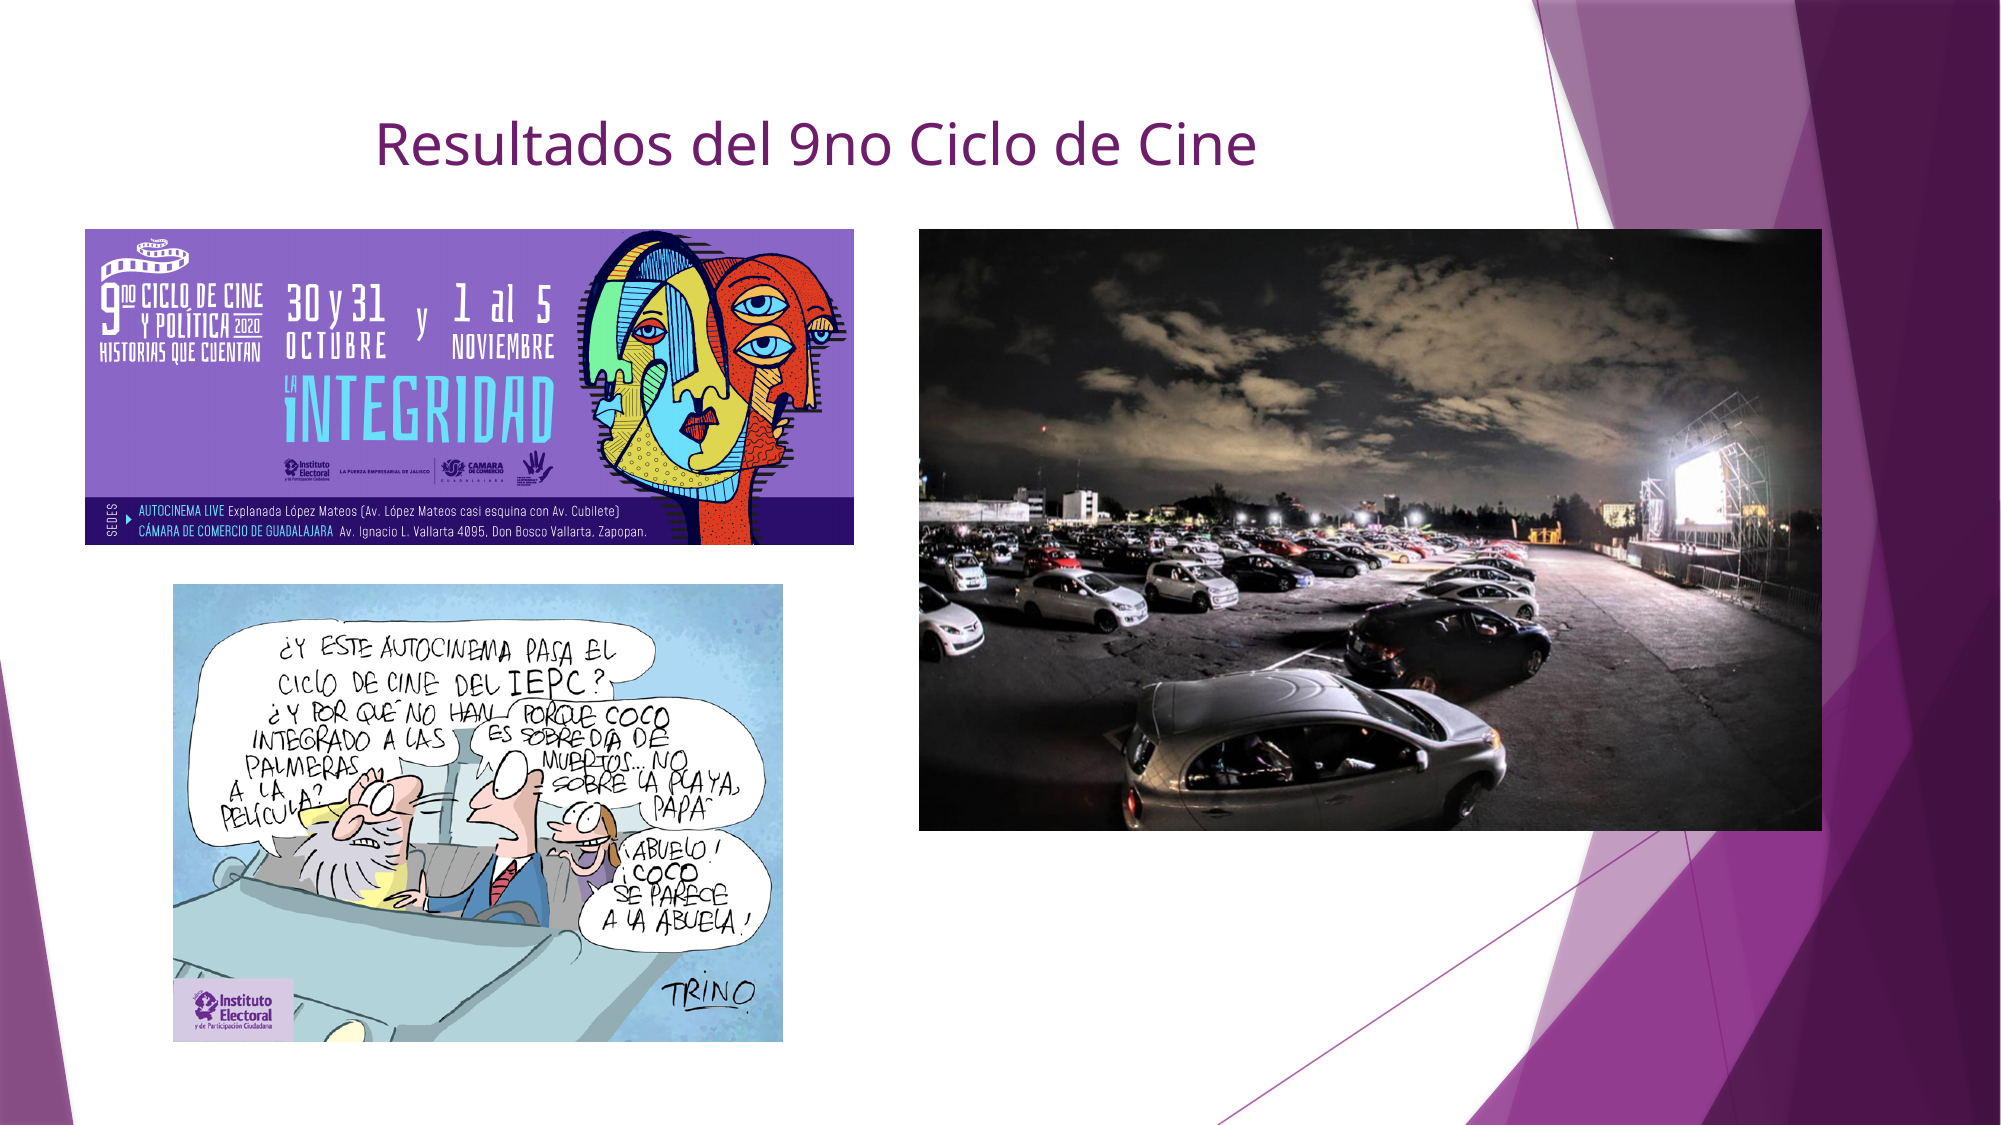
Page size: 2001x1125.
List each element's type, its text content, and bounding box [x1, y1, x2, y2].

title Resultados del 9no Ciclo de Cine [111, 99, 1522, 317]
picture [172, 584, 783, 1043]
picture [919, 228, 1823, 831]
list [84, 228, 855, 546]
